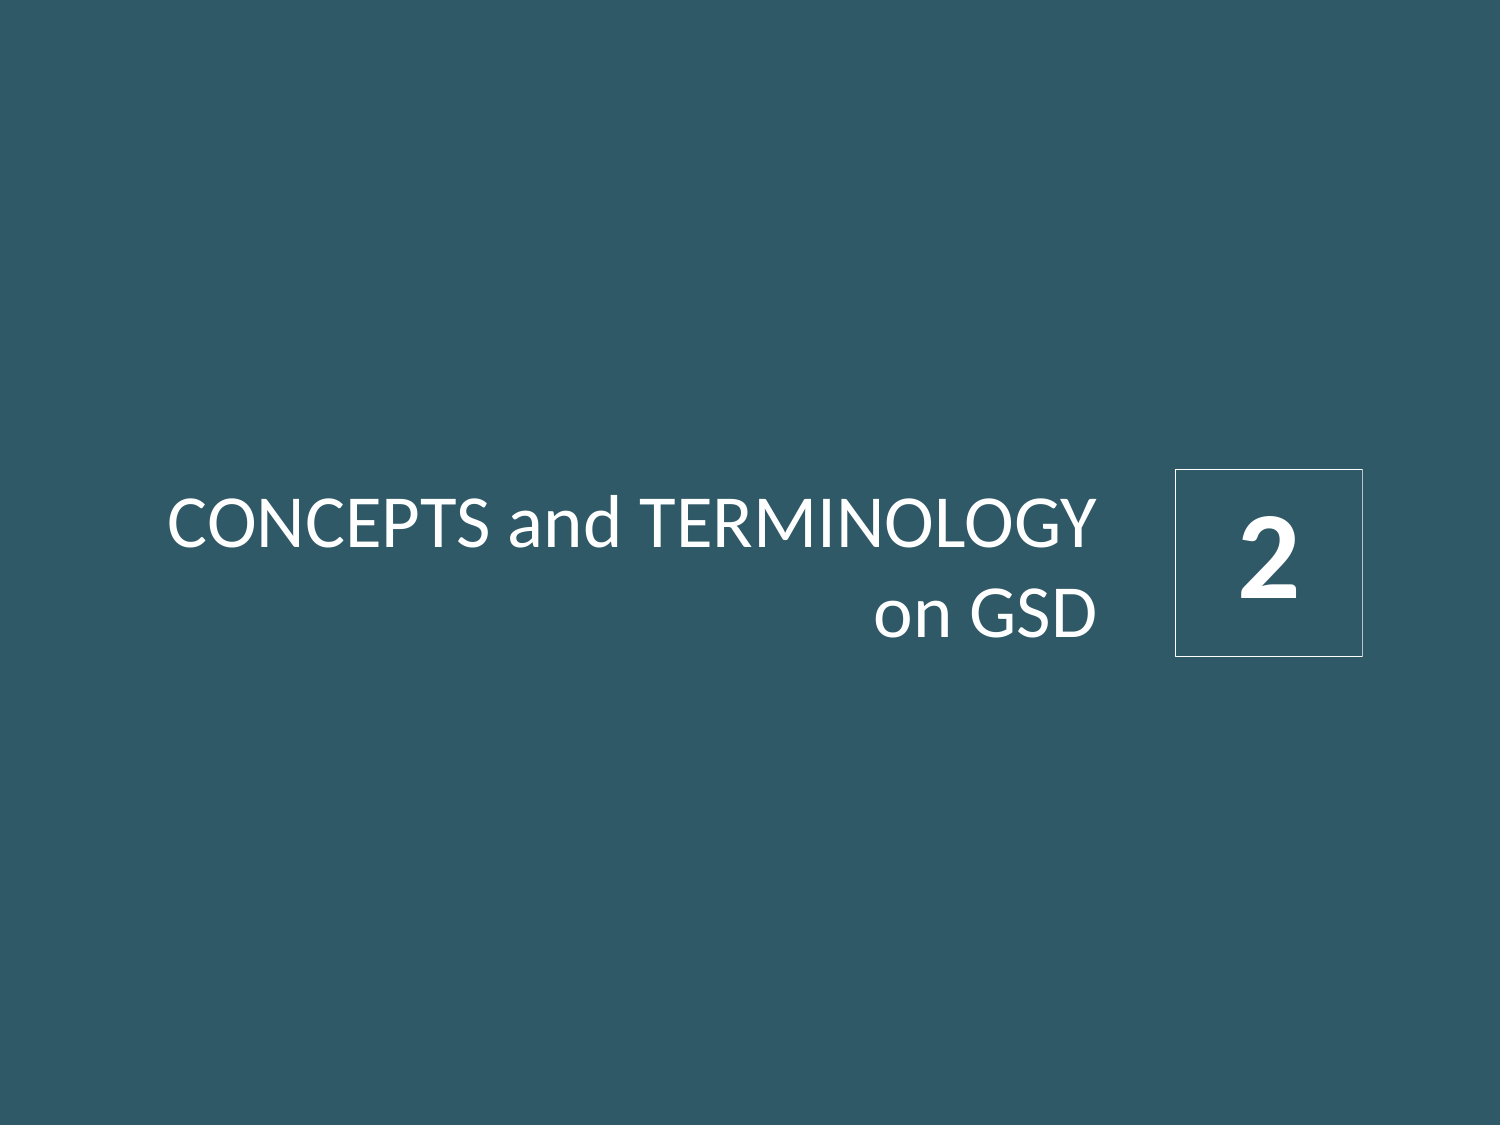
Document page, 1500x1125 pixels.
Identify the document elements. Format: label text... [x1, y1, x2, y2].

text_box CONCEPTS and TERMINOLOGY on GSD [137, 449, 1113, 675]
